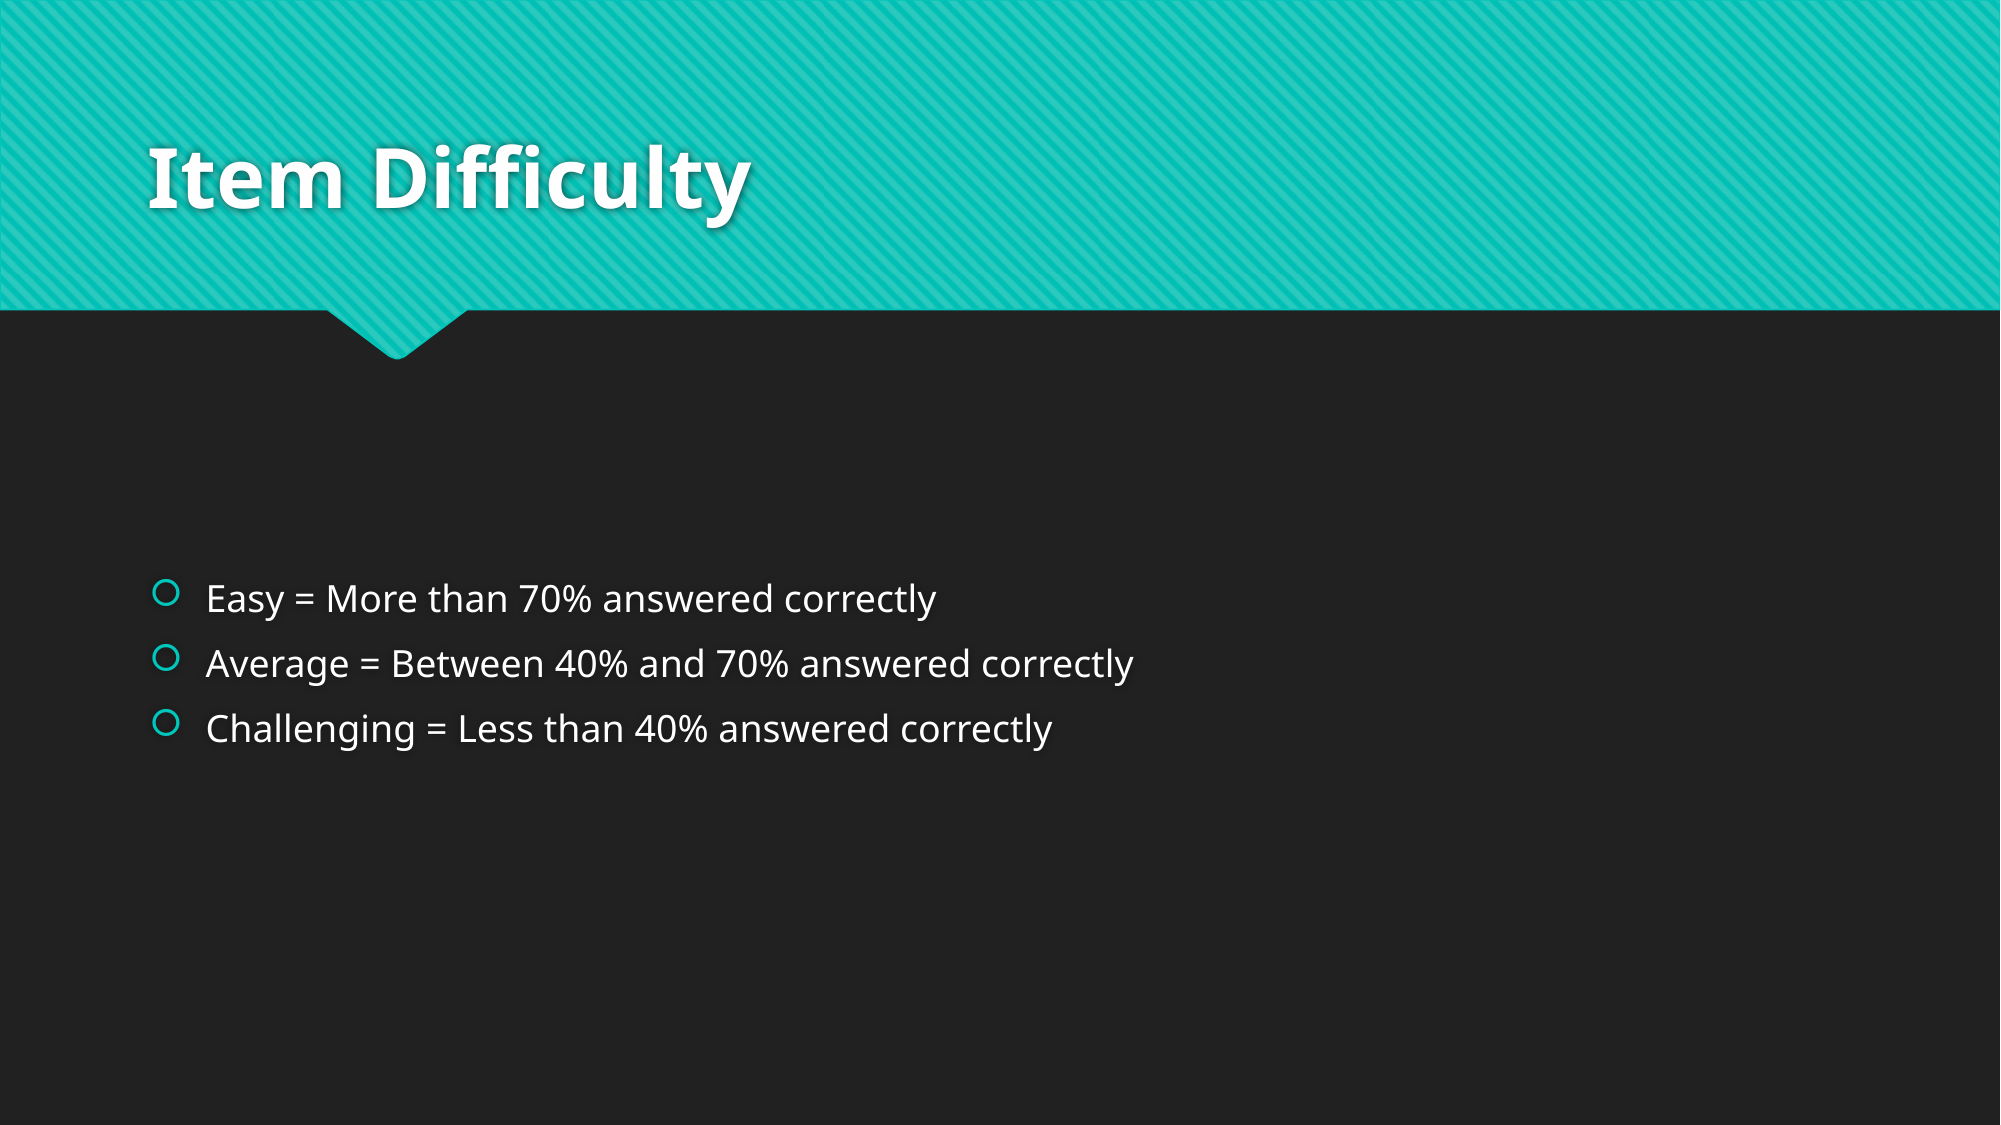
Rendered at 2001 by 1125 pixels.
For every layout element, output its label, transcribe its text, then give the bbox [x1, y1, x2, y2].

list Easy = More than 70% answered correctly Average = Between 40% and 70% answered correctly Challenging = Less than 40% answered correctly [134, 364, 1866, 962]
title Item Difficulty [132, 73, 1868, 233]
